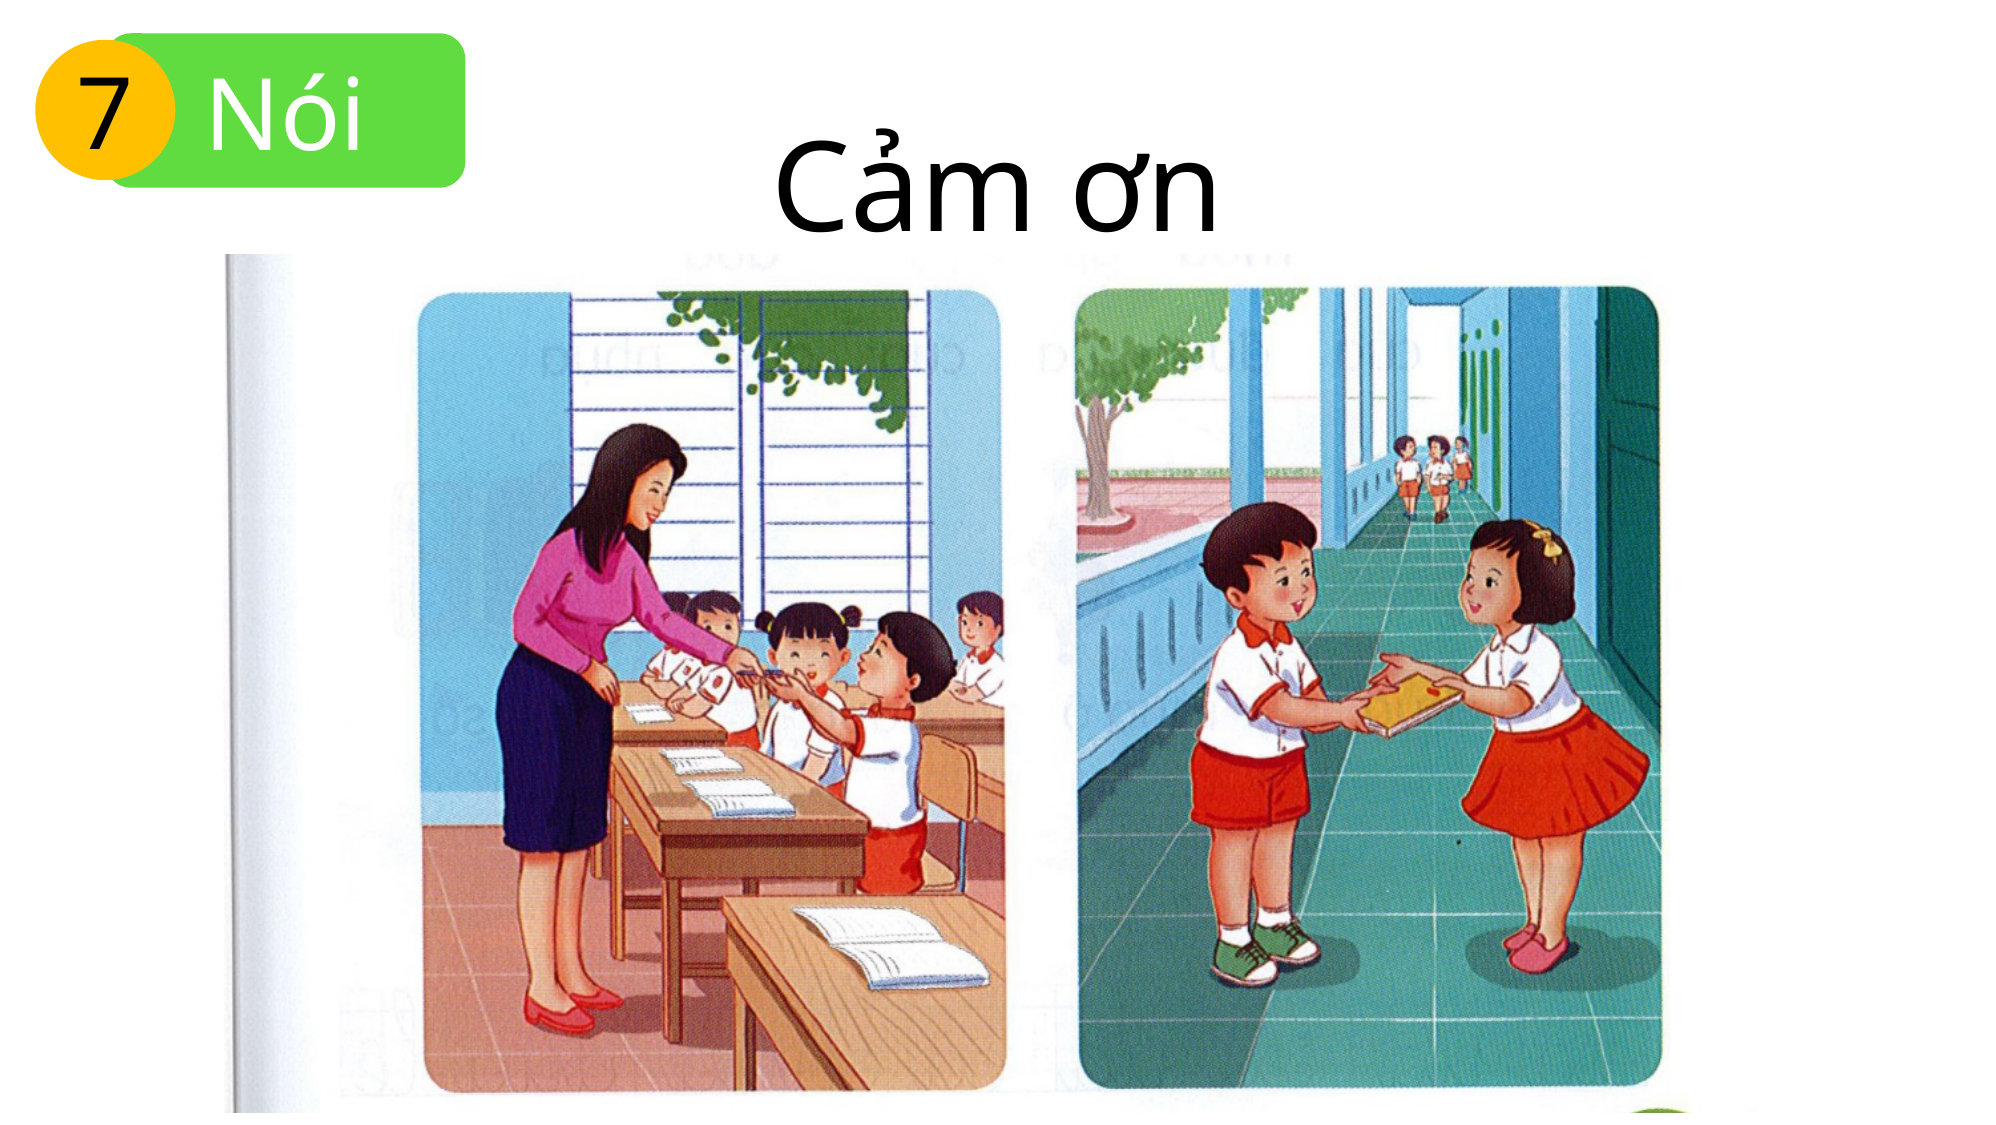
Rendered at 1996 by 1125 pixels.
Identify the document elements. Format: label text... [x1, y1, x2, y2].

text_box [35, 33, 466, 188]
text_box Cảm ơn [372, 137, 1623, 246]
picture [223, 253, 1772, 1113]
